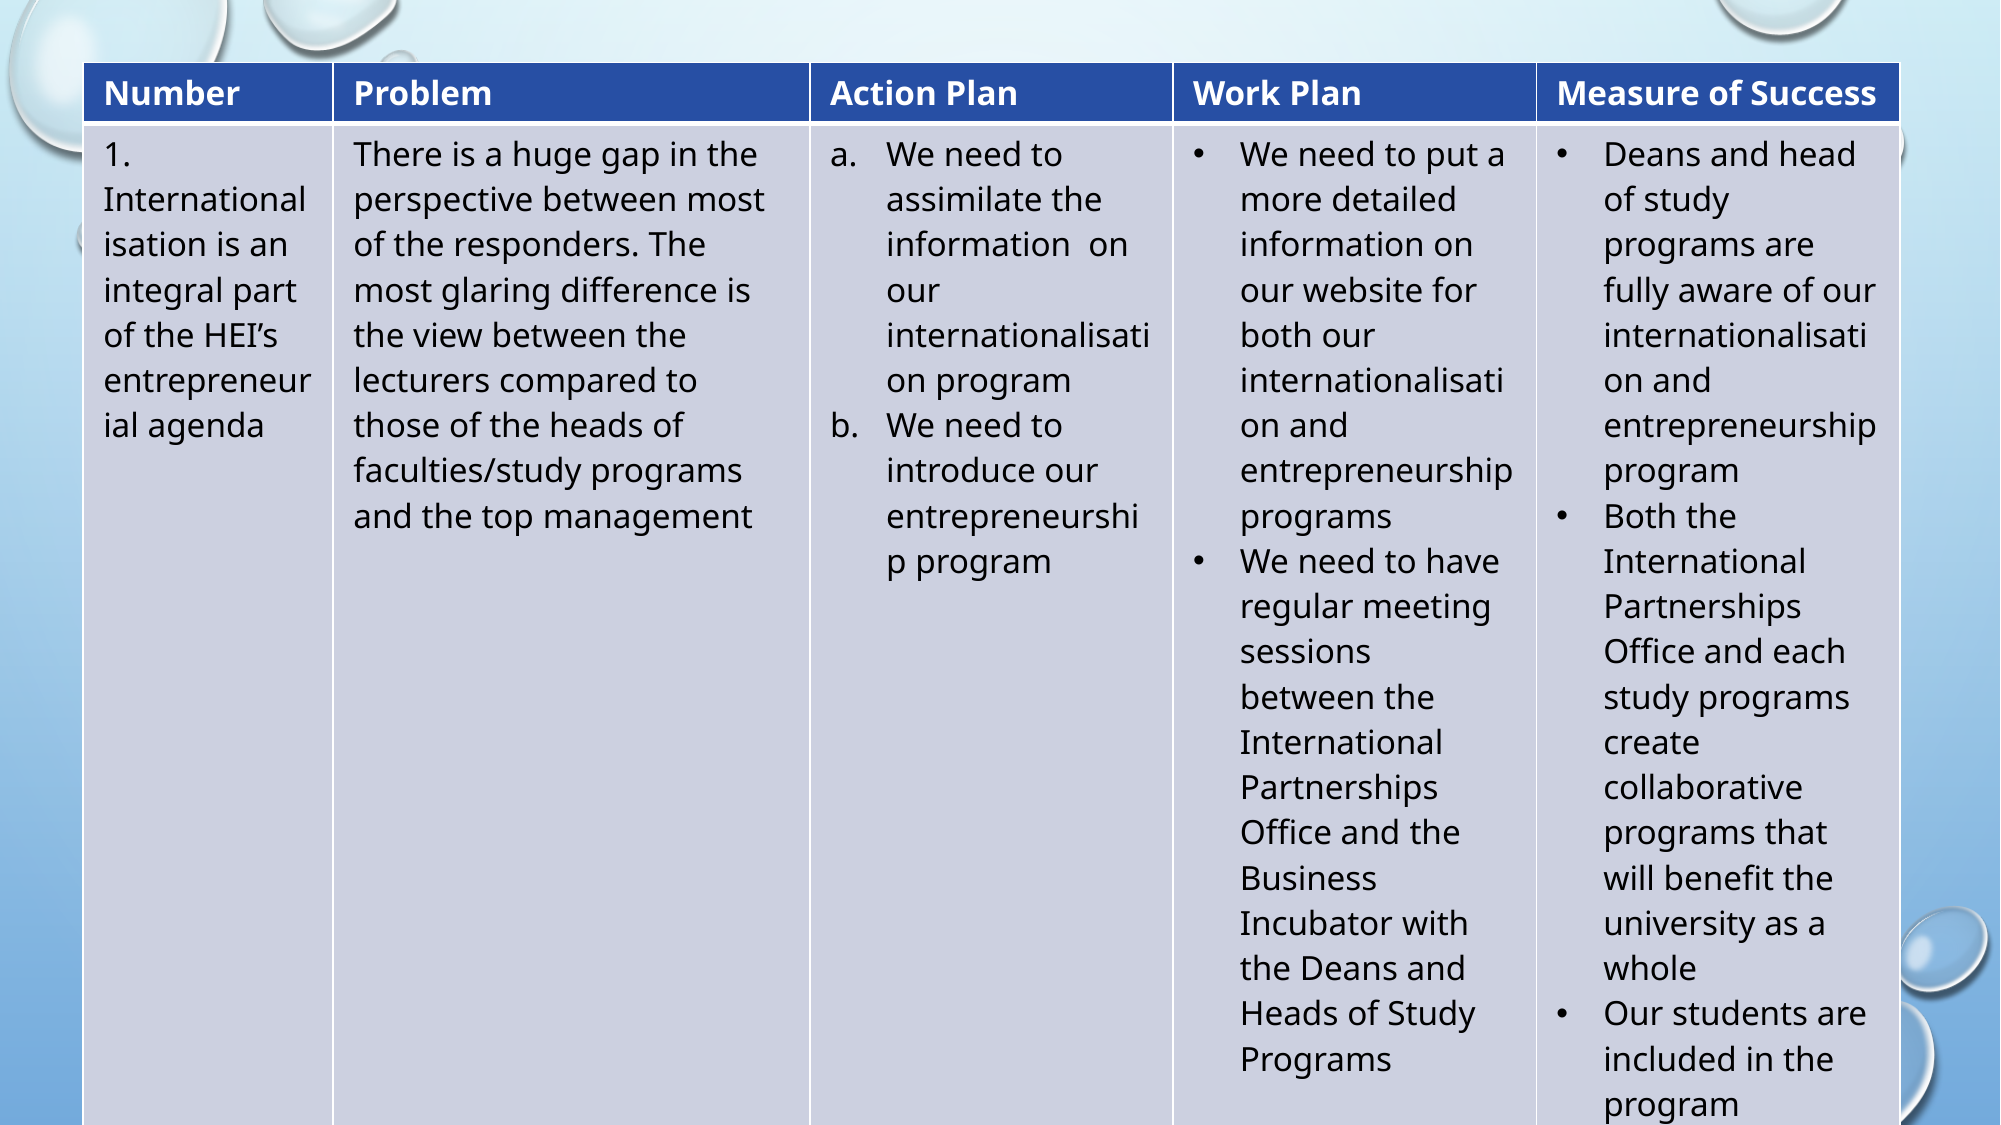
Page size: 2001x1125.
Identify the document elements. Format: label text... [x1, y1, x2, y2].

table_cell We need to put a more detailed information on our website for both our internationalisation and entrepreneurship programs We need to have regular meeting sessions between the International Partnerships Office and the Business Incubator with the Deans and Heads of Study Programs [1174, 126, 1536, 1125]
table_header Number [84, 63, 332, 121]
table_header Work Plan [1174, 63, 1536, 121]
table_cell Deans and head of study programs are fully aware of our internationalisation and entrepreneurship program Both the International Partnerships Office and each study programs create collaborative programs that will benefit the university as a whole Our students are included in the program [1537, 126, 1899, 1125]
table_header Action Plan [811, 63, 1172, 121]
table_cell 1. Internationalisation is an integral part of the HEI’s entrepreneurial agenda [84, 126, 332, 1125]
table_cell We need to assimilate the information on our internationalisation program We need to introduce our entrepreneurship program [811, 126, 1172, 1125]
table_cell There is a huge gap in the perspective between most of the responders. The most glaring difference is the view between the lecturers compared to those of the heads of faculties/study programs and the top management [334, 126, 809, 1125]
picture [0, 0, 2000, 1125]
table_header Measure of Success [1537, 63, 1899, 121]
table_header Problem [334, 63, 809, 121]
